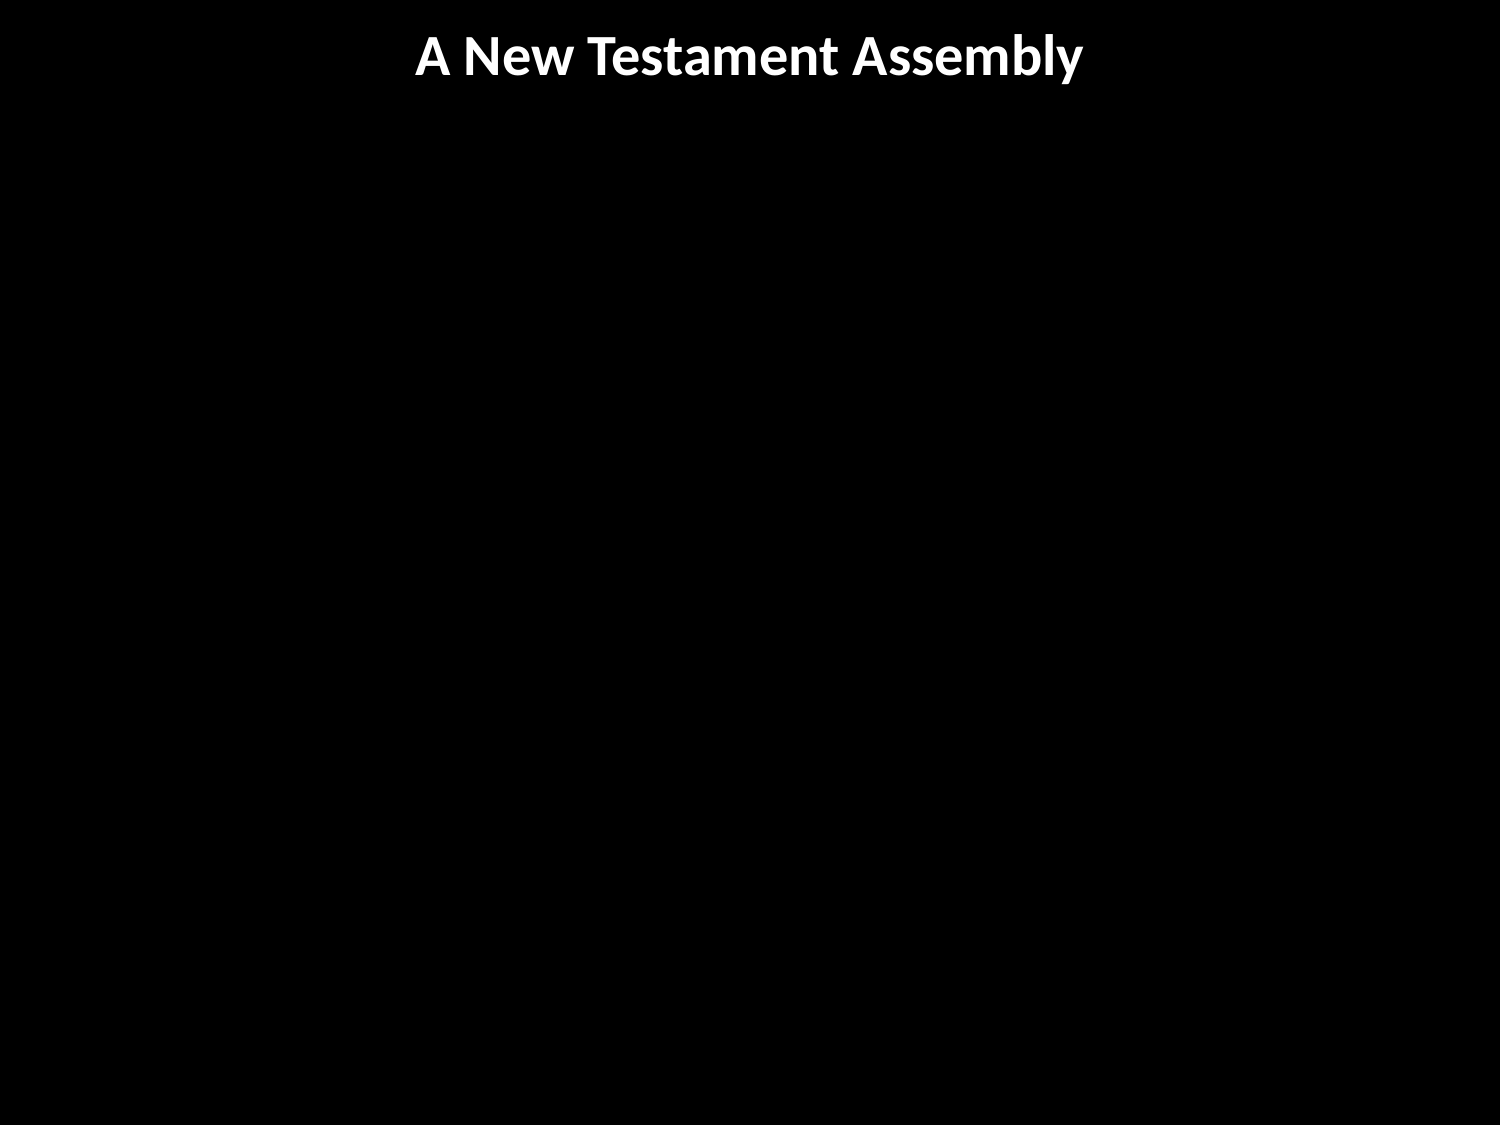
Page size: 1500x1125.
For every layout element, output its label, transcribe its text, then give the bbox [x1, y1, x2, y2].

text_box A New Testament Assembly [0, 9, 1500, 95]
